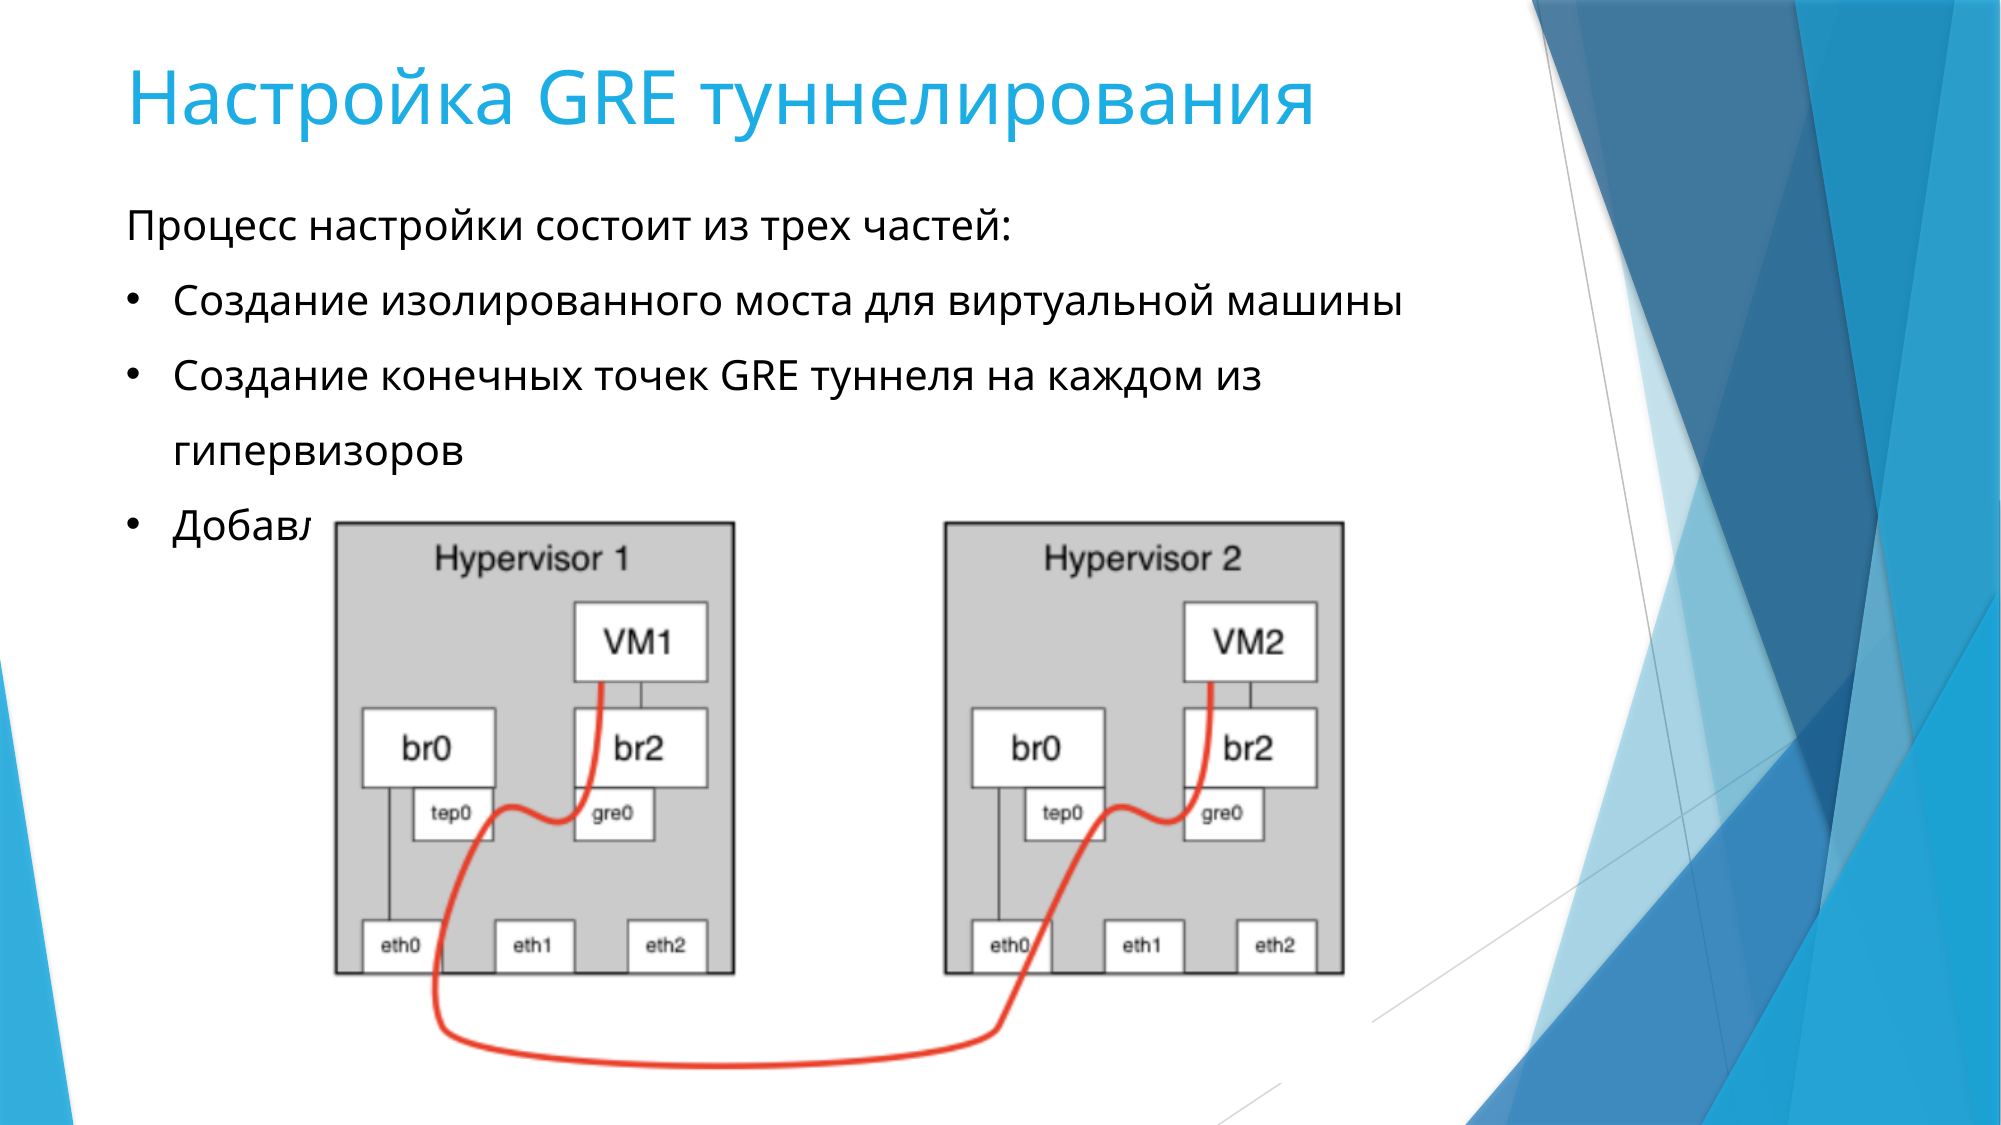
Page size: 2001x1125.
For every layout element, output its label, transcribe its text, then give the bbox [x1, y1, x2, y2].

title Настройка GRE туннелирования [111, 42, 1522, 166]
picture [311, 503, 1372, 1084]
text_box Процесс настройки состоит из трех частей: Создание изолированного моста для виртуальной машины Создание конечных точек GRE туннеля на каждом из гипервизоров Добавление GRE интерфейса и инициализация туннеля [111, 166, 1572, 556]
